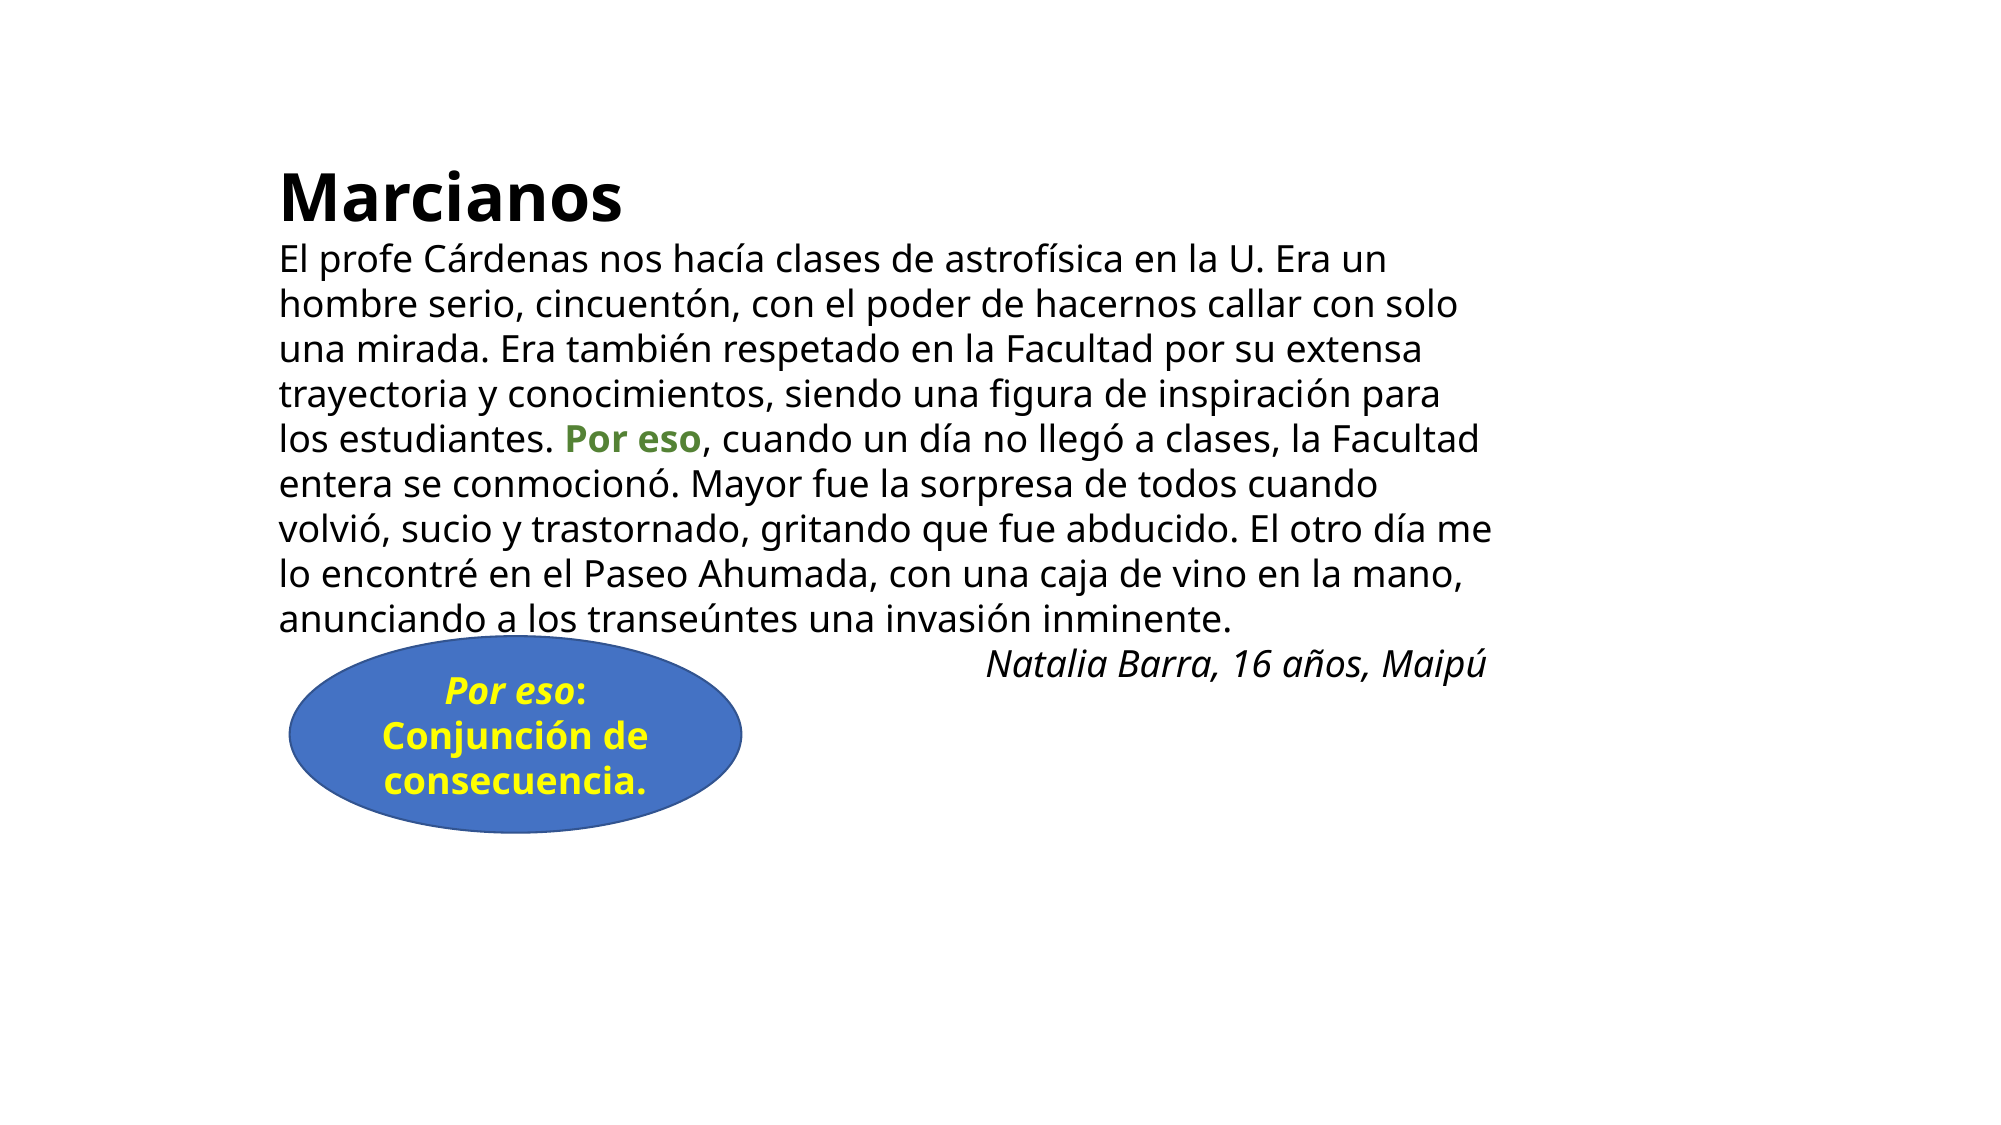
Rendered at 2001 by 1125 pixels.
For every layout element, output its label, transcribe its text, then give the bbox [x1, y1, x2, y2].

text_box Por eso: Conjunción de consecuencia. [288, 635, 743, 834]
text_box Marcianos El profe Cárdenas nos hacía clases de astrofísica en la U. Era un hombre serio, cincuentón, con el poder de hacernos callar con solo una mirada. Era también respetado en la Facultad por su extensa trayectoria y conocimientos, siendo una figura de inspiración para los estudiantes. Por eso, cuando un día no llegó a clases, la Facultad entera se conmocionó. Mayor fue la sorpresa de todos cuando volvió, sucio y trastornado, gritando que fue abducido. El otro día me lo encontré en el Paseo Ahumada, con una caja de vino en la mano, anunciando a los transeúntes una invasión inminente. Natalia Barra, 16 años, Maipú [263, 147, 1512, 693]
